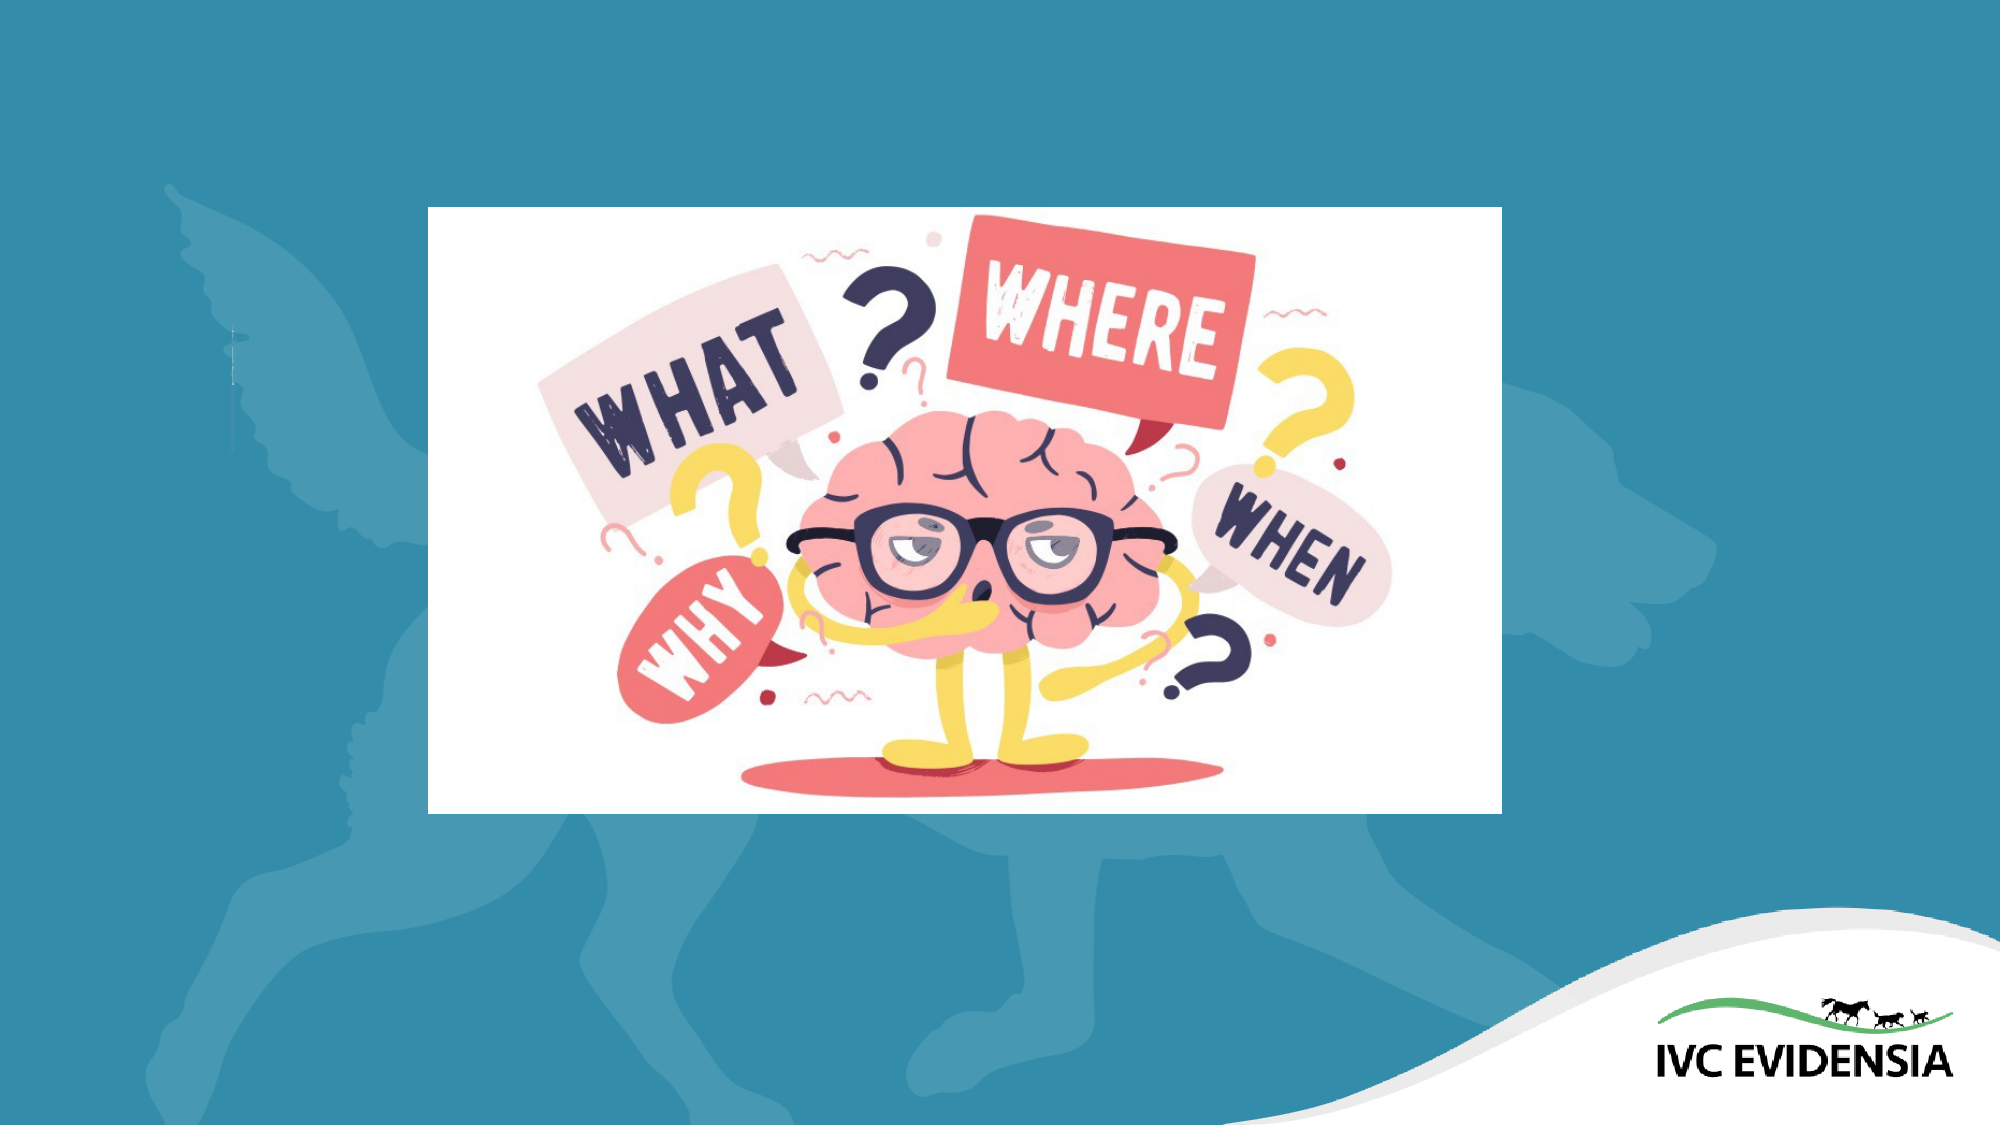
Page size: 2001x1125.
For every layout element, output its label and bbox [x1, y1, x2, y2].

text_box [0, 0, 2000, 1125]
